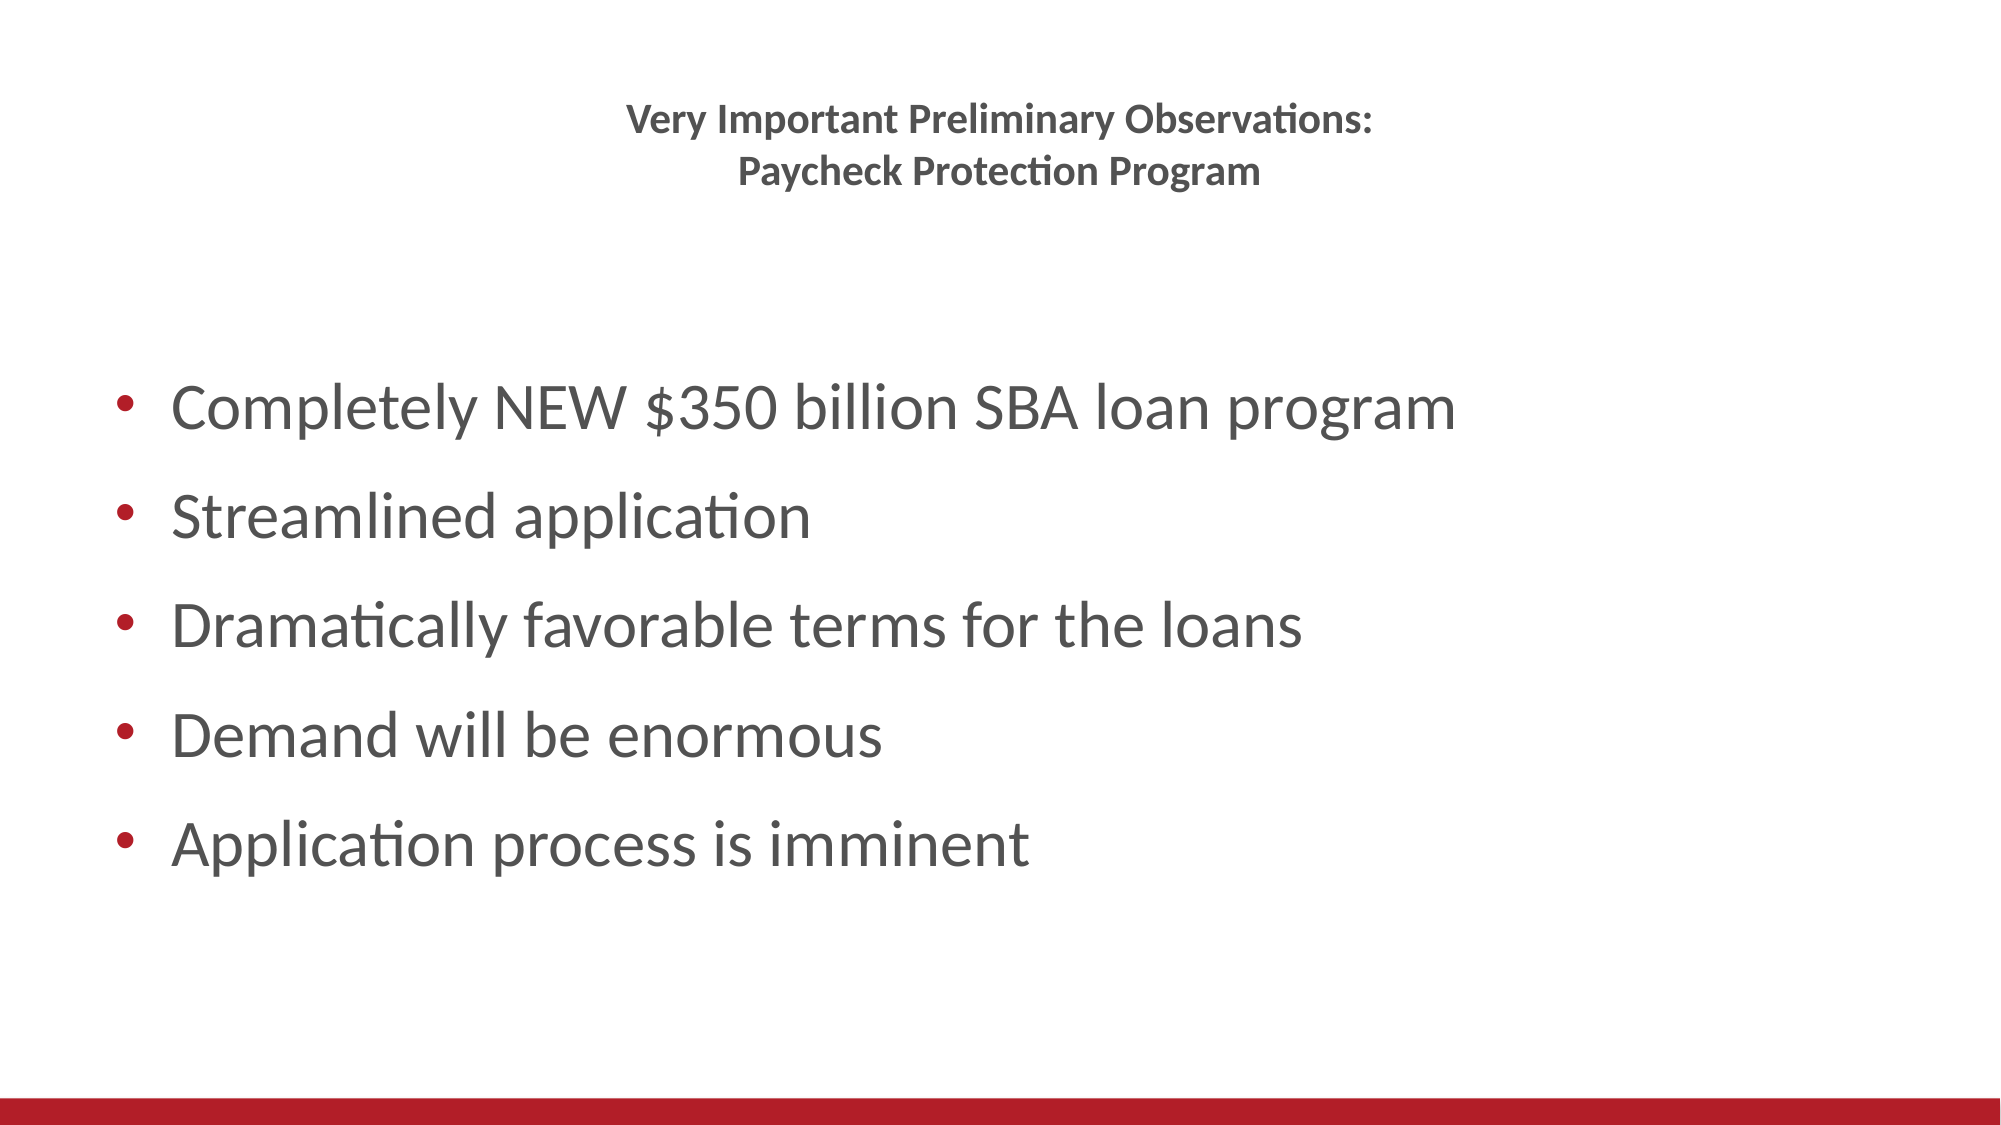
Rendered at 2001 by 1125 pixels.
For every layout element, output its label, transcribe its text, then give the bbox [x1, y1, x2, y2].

list Completely NEW $350 billion SBA loan program Streamlined application Dramatically favorable terms for the loans Demand will be enormous Application process is imminent [99, 355, 1900, 1098]
title Very Important Preliminary Observations: Paycheck Protection Program [99, 81, 1900, 202]
